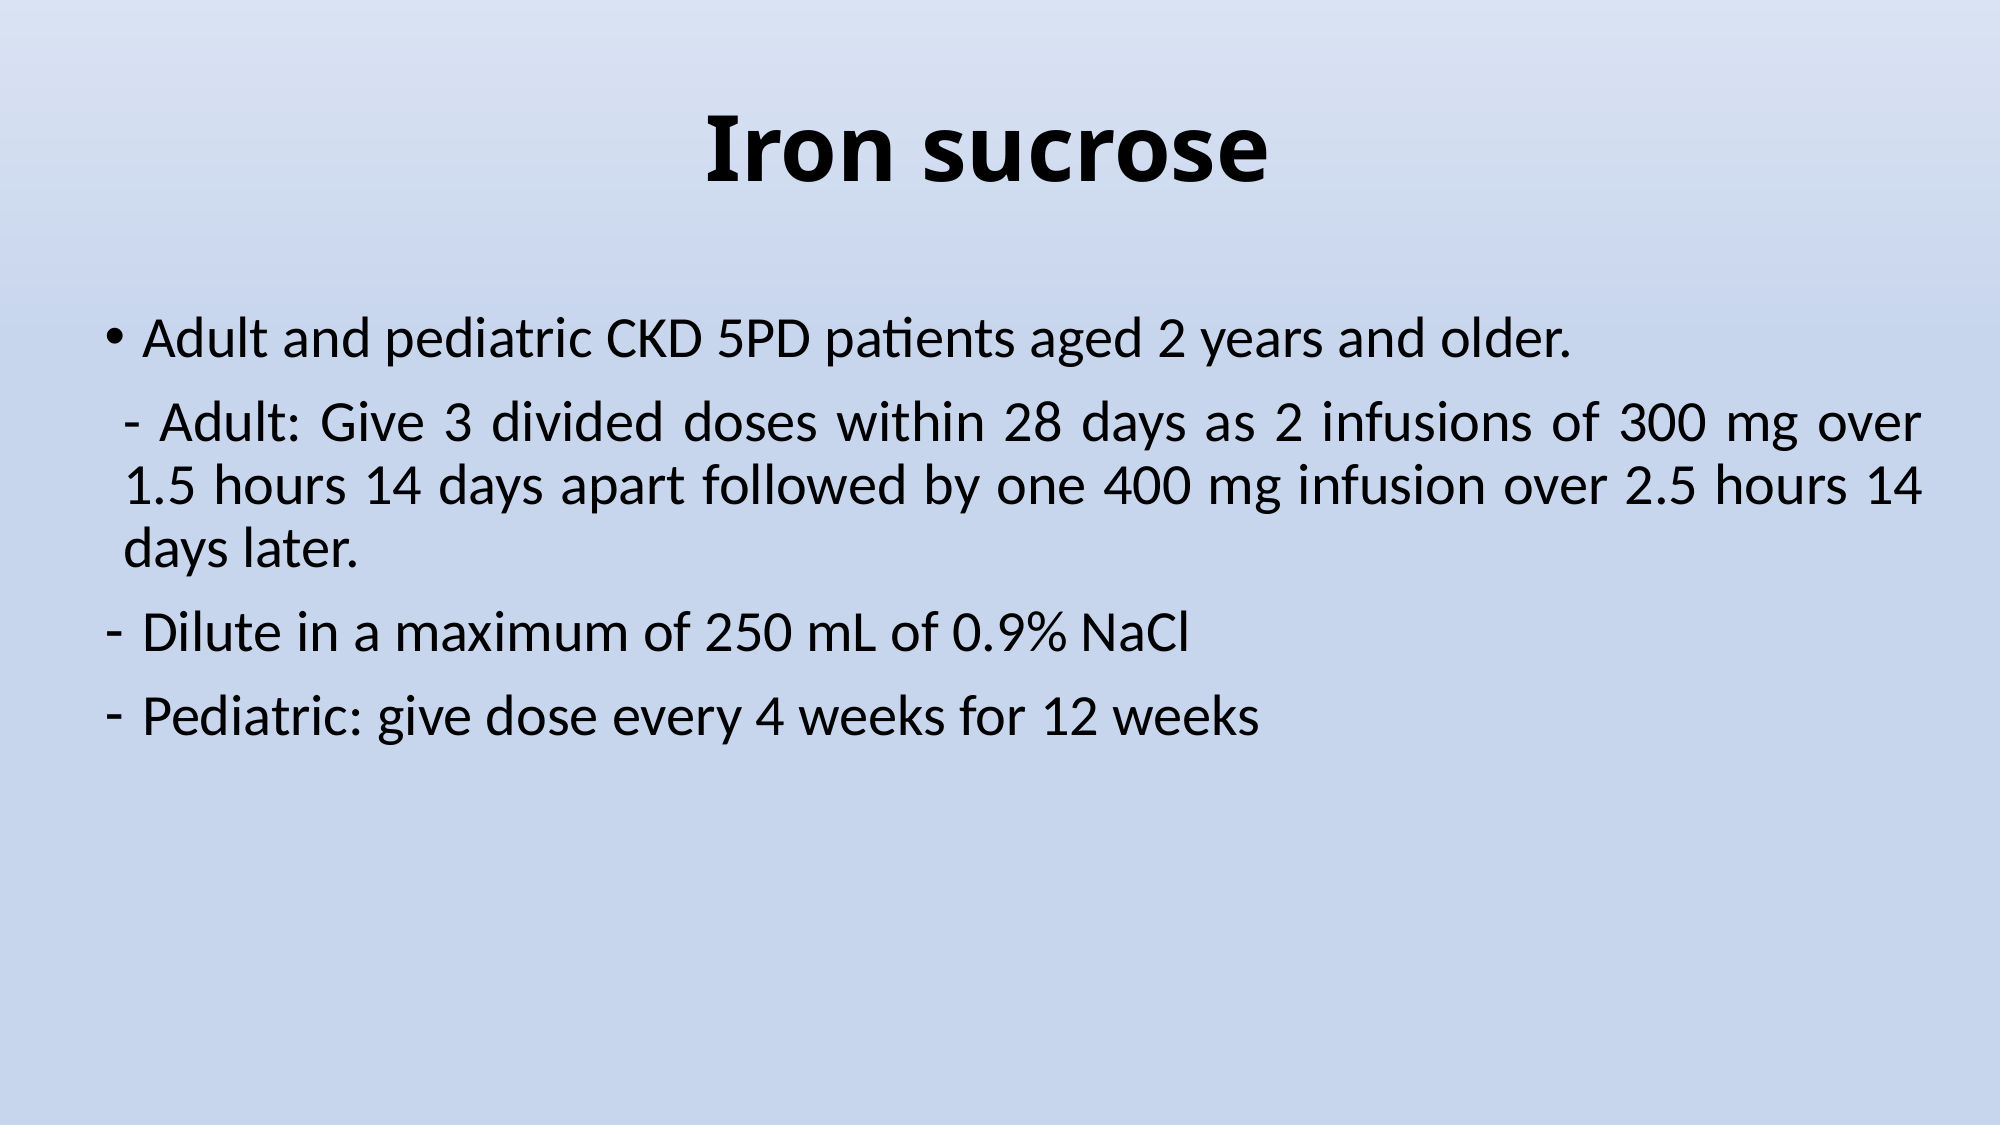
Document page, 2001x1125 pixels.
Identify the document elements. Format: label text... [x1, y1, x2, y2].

list Adult and pediatric CKD 5PD patients aged 2 years and older. - Adult: Give 3 divided doses within 28 days as 2 infusions of 300 mg over 1.5 hours 14 days apart followed by one 400 mg infusion over 2.5 hours 14 days later. Dilute in a maximum of 250 mL of 0.9% NaCl Pediatric: give dose every 4 weeks for 12 weeks [89, 299, 1940, 1088]
title Iron sucrose [375, 58, 1625, 246]
